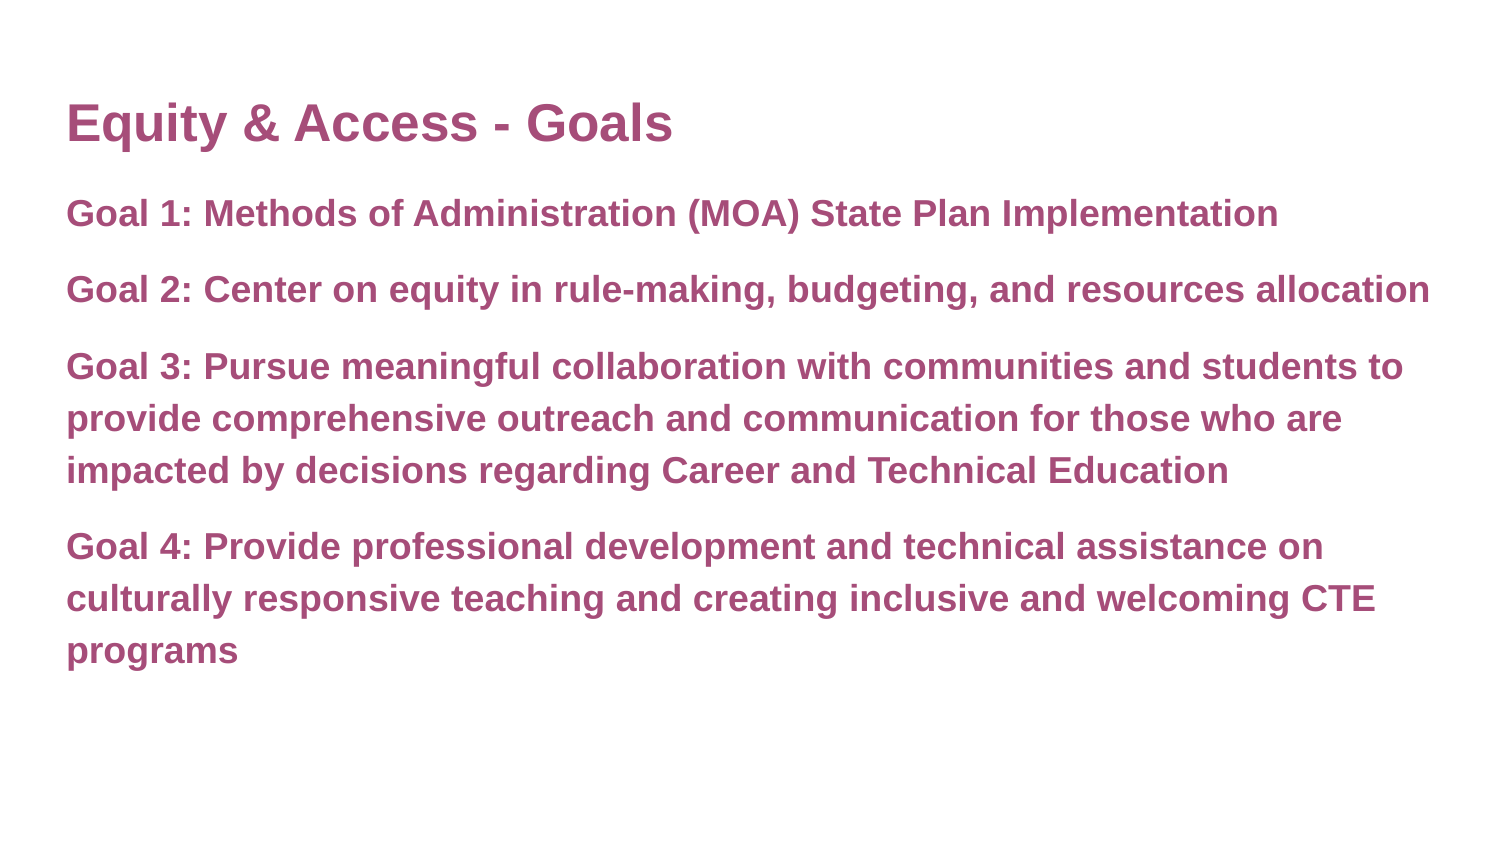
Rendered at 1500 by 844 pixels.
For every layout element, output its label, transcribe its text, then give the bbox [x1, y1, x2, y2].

list Goal 1: Methods of Administration (MOA) State Plan Implementation Goal 2: Center on equity in rule-making, budgeting, and resources allocation Goal 3: Pursue meaningful collaboration with communities and students to provide comprehensive outreach and communication for those who are impacted by decisions regarding Career and Technical Education Goal 4: Provide professional development and technical assistance on culturally responsive teaching and creating inclusive and welcoming CTE programs [51, 166, 1449, 816]
title Equity & Access - Goals [51, 72, 1449, 166]
